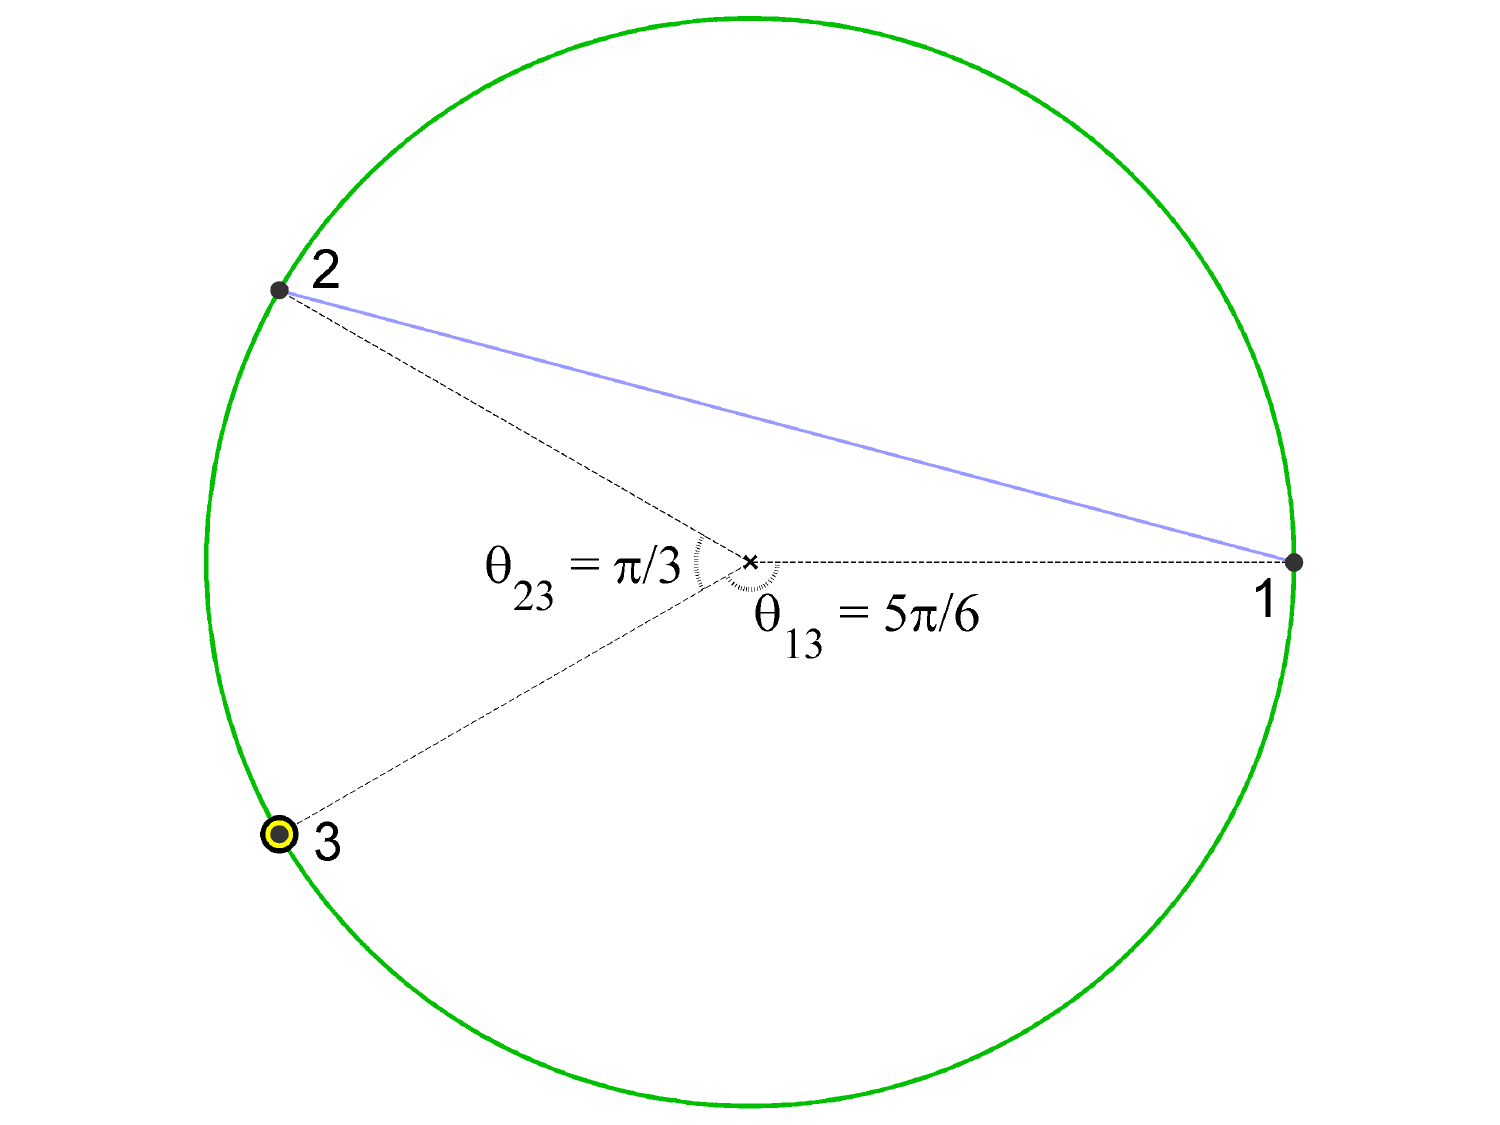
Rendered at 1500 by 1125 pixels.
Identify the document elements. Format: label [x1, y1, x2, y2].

picture [187, 0, 1313, 1125]
